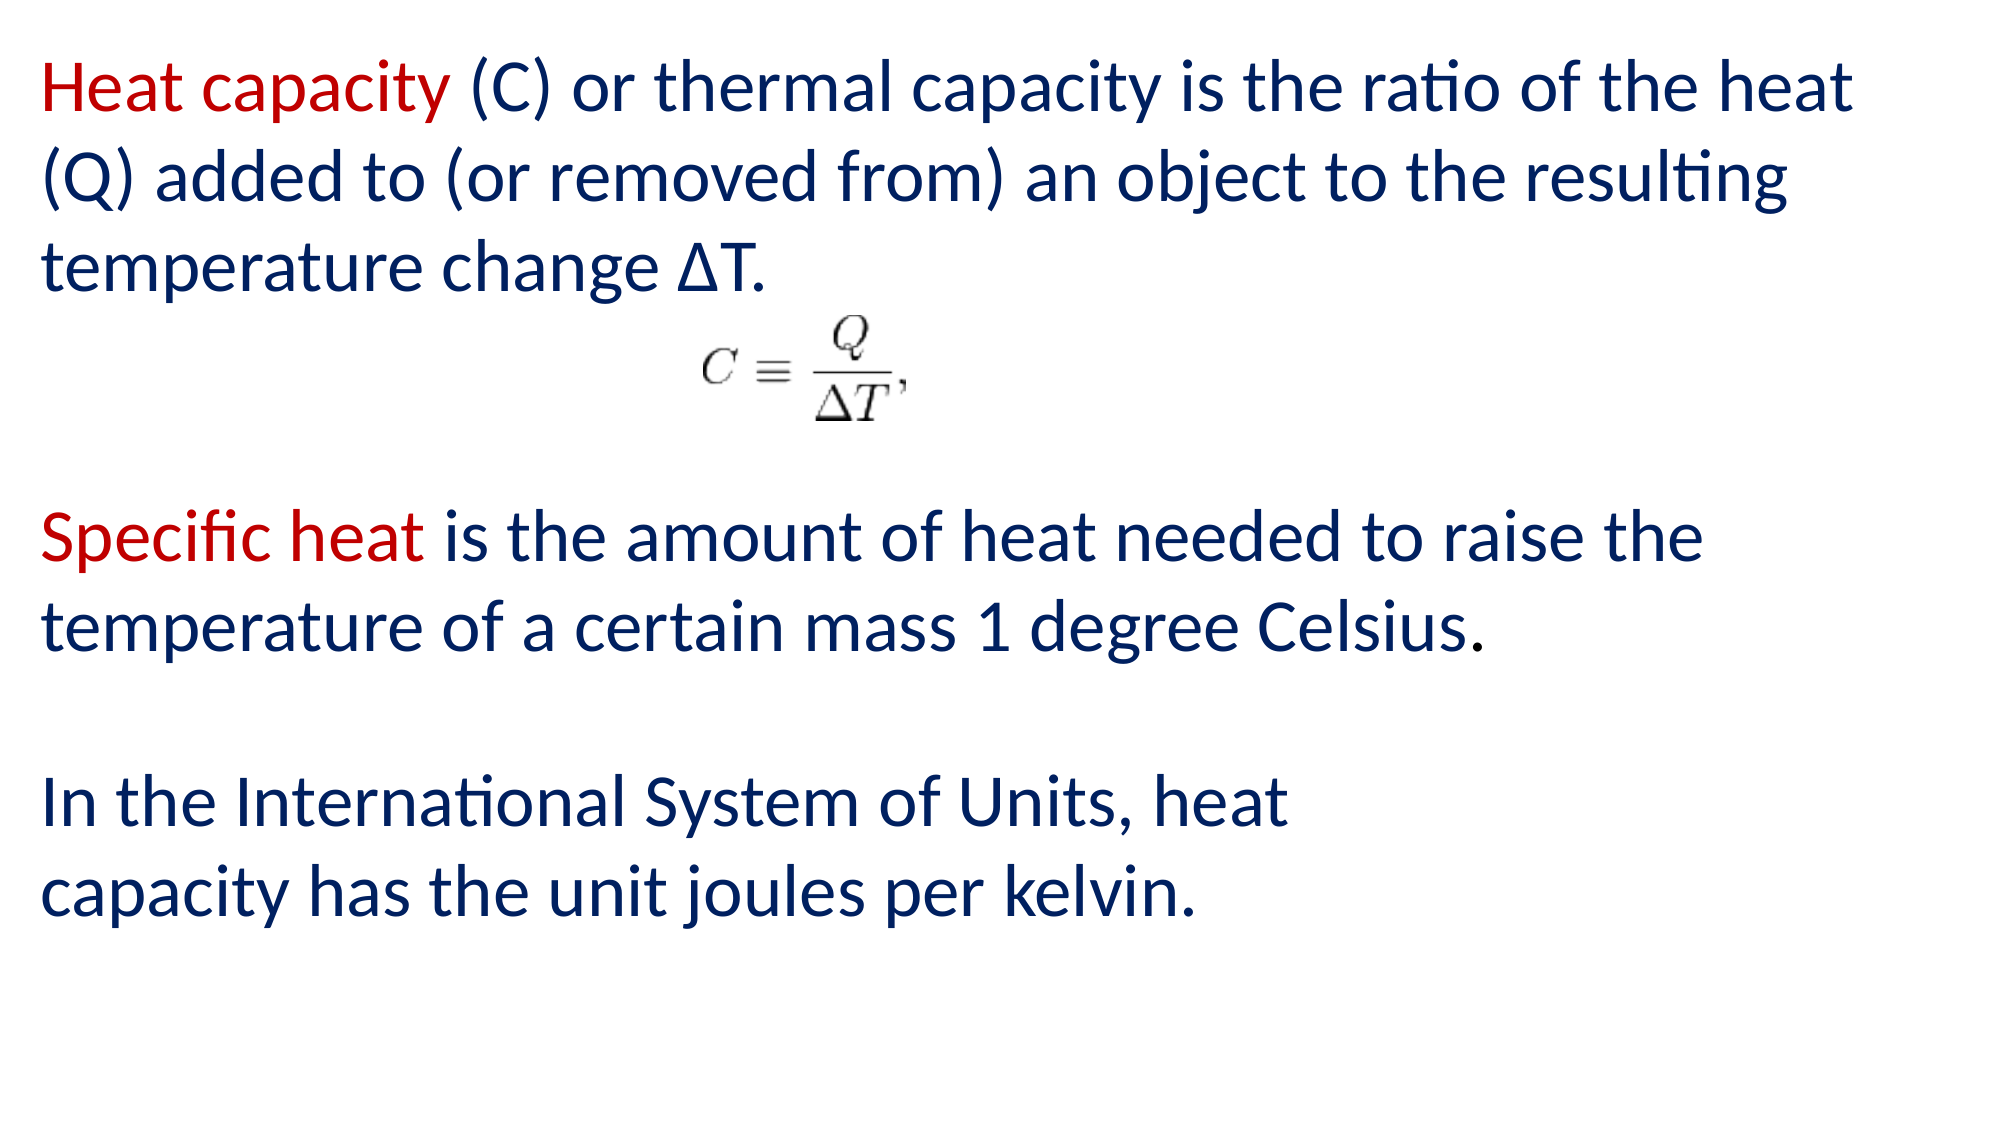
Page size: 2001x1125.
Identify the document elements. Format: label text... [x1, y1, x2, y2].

text_box In the International System of Units, heat capacity has the unit joules per kelvin. [25, 744, 1429, 940]
picture [703, 315, 906, 421]
text_box Heat capacity (C) or thermal capacity is the ratio of the heat (Q) added to (or removed from) an object to the resulting temperature change ΔT. Specific heat is the amount of heat needed to raise the temperature of a certain mass 1 degree Celsius. [25, 29, 2000, 675]
